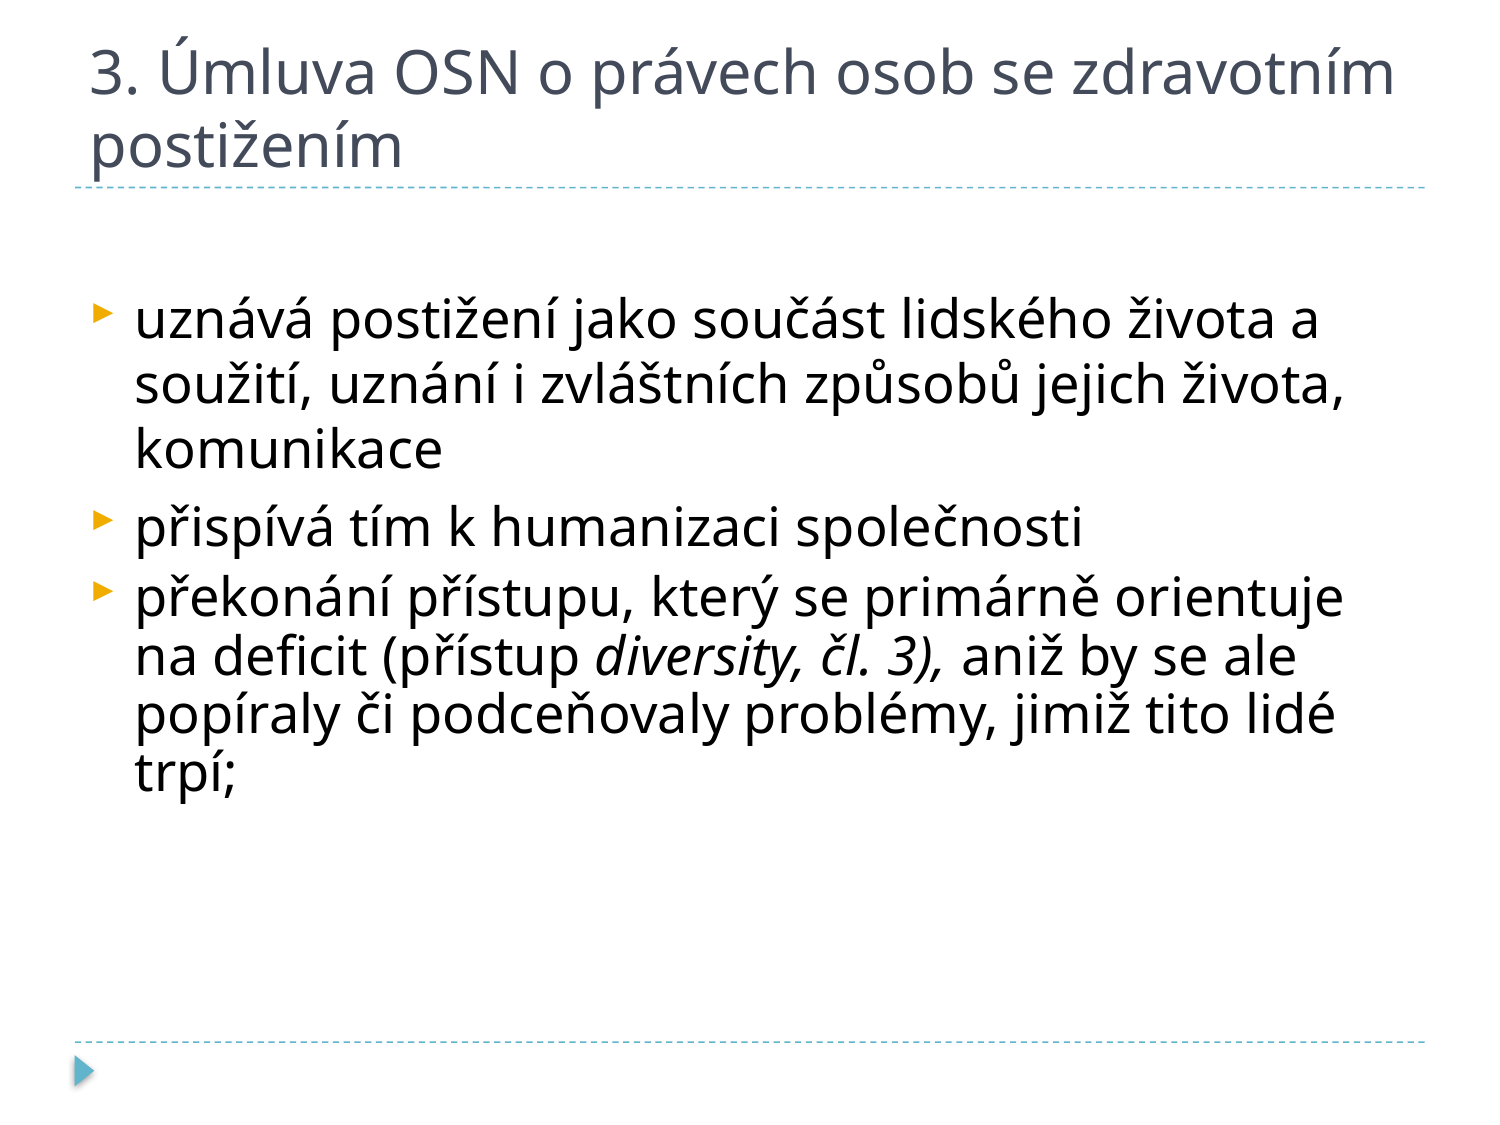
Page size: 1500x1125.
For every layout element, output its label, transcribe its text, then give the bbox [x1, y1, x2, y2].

list uznává postižení jako součást lidského života a soužití, uznání i zvláštních způsobů jejich života, komunikace přispívá tím k humanizaci společnosti překonání přístupu, který se primárně orientuje na deficit (přístup diversity, čl. 3), aniž by se ale popíraly či podceňovaly problémy, jimiž tito lidé trpí; [75, 200, 1425, 1010]
title 3. Úmluva OSN o právech osob se zdravotním postižením [75, 24, 1471, 188]
